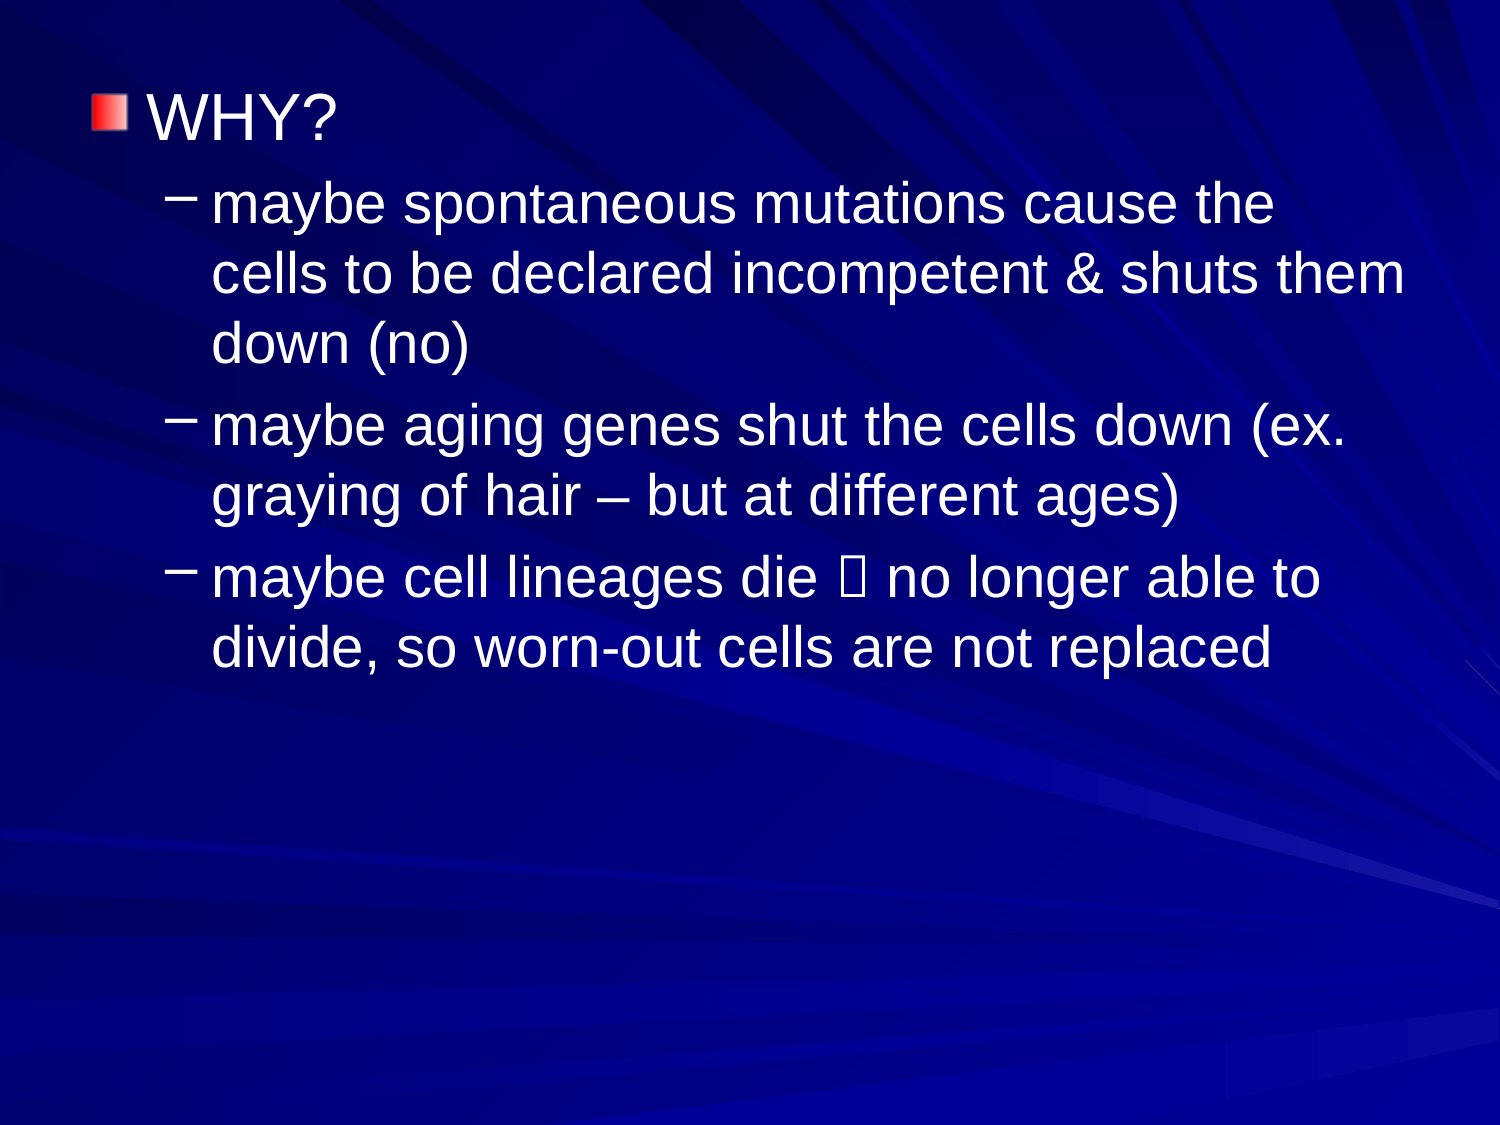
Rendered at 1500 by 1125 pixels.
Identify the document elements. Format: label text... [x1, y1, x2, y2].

picture [90, 92, 132, 135]
list WHY? maybe spontaneous mutations cause the cells to be declared incompetent & shuts them down (no) maybe aging genes shut the cells down (ex. graying of hair – but at different ages) maybe cell lineages die  no longer able to divide, so worn-out cells are not replaced [74, 66, 1426, 1006]
